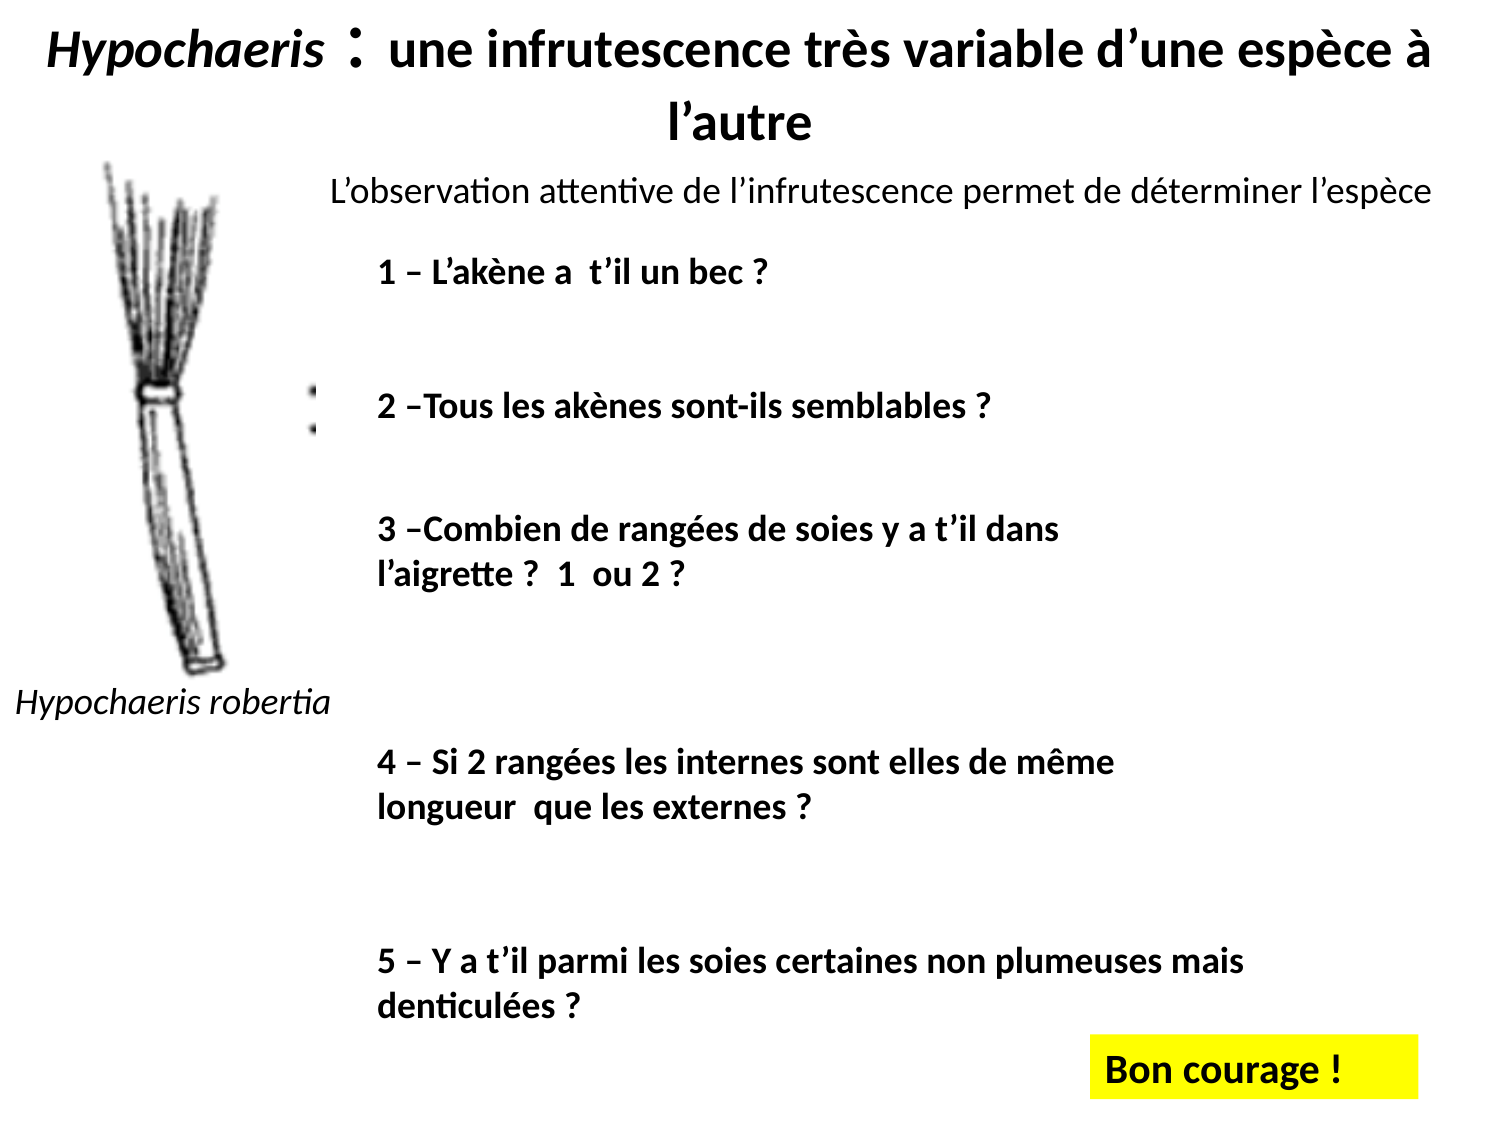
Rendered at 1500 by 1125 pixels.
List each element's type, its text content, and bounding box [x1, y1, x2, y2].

text_box 3 –Combien de rangées de soies y a t’il dans l’aigrette ? 1 ou 2 ? [362, 496, 1213, 602]
text_box L’observation attentive de l’infrutescence permet de déterminer l’espèce [318, 158, 1481, 219]
text_box 4 – Si 2 rangées les internes sont elles de même longueur que les externes ? [362, 729, 1265, 835]
text_box Hypochaeris robertia [0, 669, 363, 729]
text_box 1 – L’akène a t’il un bec ? [362, 239, 1213, 300]
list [0, 157, 316, 712]
text_box 5 – Y a t’il parmi les soies certaines non plumeuses mais denticulées ? [362, 928, 1265, 1034]
text_box 2 –Tous les akènes sont-ils semblables ? [362, 373, 1213, 434]
title Hypochaeris : une infrutescence très variable d’une espèce à l’autre [0, 0, 1481, 158]
text_box Bon courage ! [1090, 1034, 1419, 1100]
